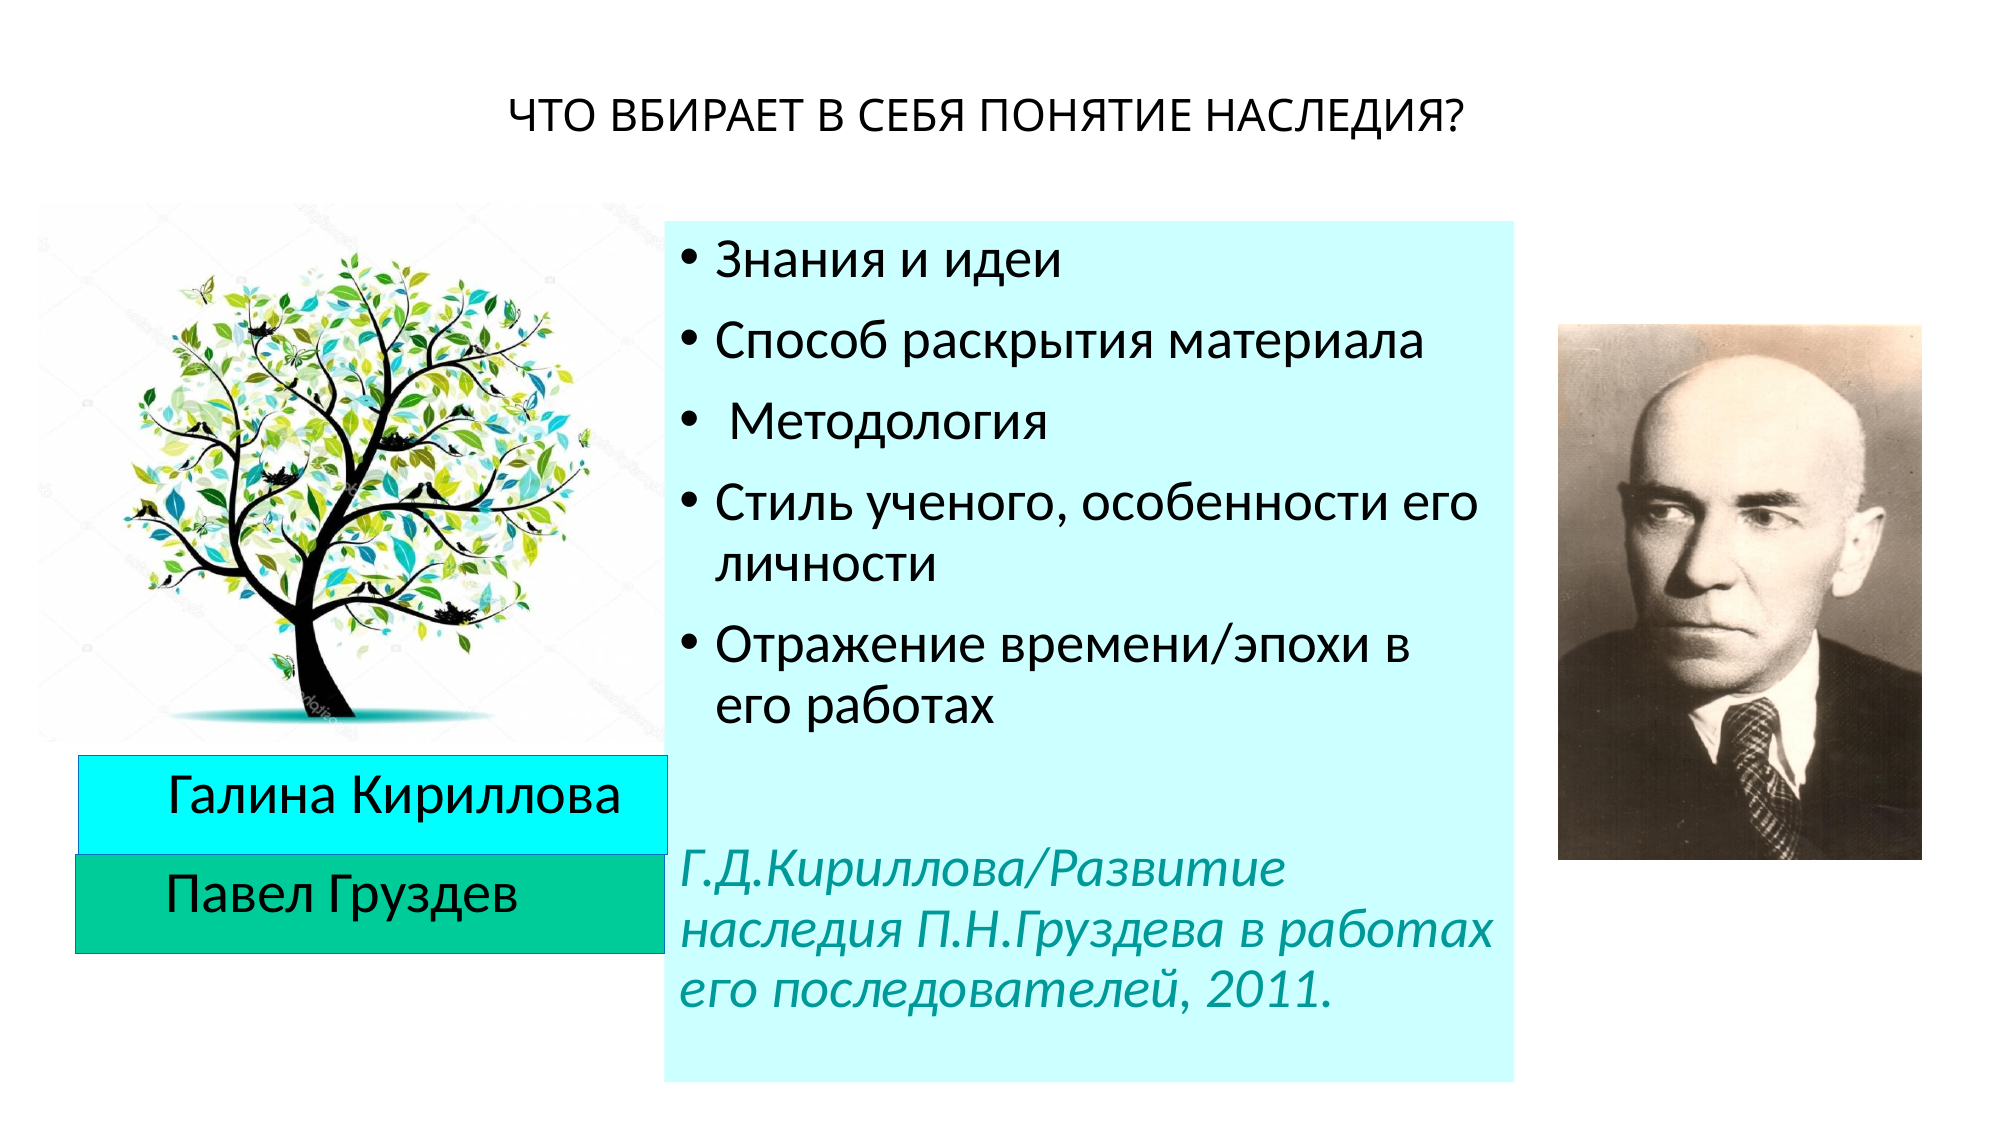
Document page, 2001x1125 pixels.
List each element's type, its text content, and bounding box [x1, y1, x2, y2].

list Знания и идеи Способ раскрытия материала Методология Стиль ученого, особенности его личности Отражение времени/эпохи в его работах Г.Д.Кириллова/Развитие наследия П.Н.Груздева в работах его последователей, 2011. [664, 221, 1515, 1083]
picture [1558, 324, 1922, 860]
title ЧТО ВБИРАЕТ В СЕБЯ ПОНЯТИЕ НАСЛЕДИЯ? [104, 84, 1871, 204]
text_box Павел Груздев [75, 854, 665, 954]
text_box Галина Кириллова [78, 755, 668, 855]
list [38, 203, 665, 742]
